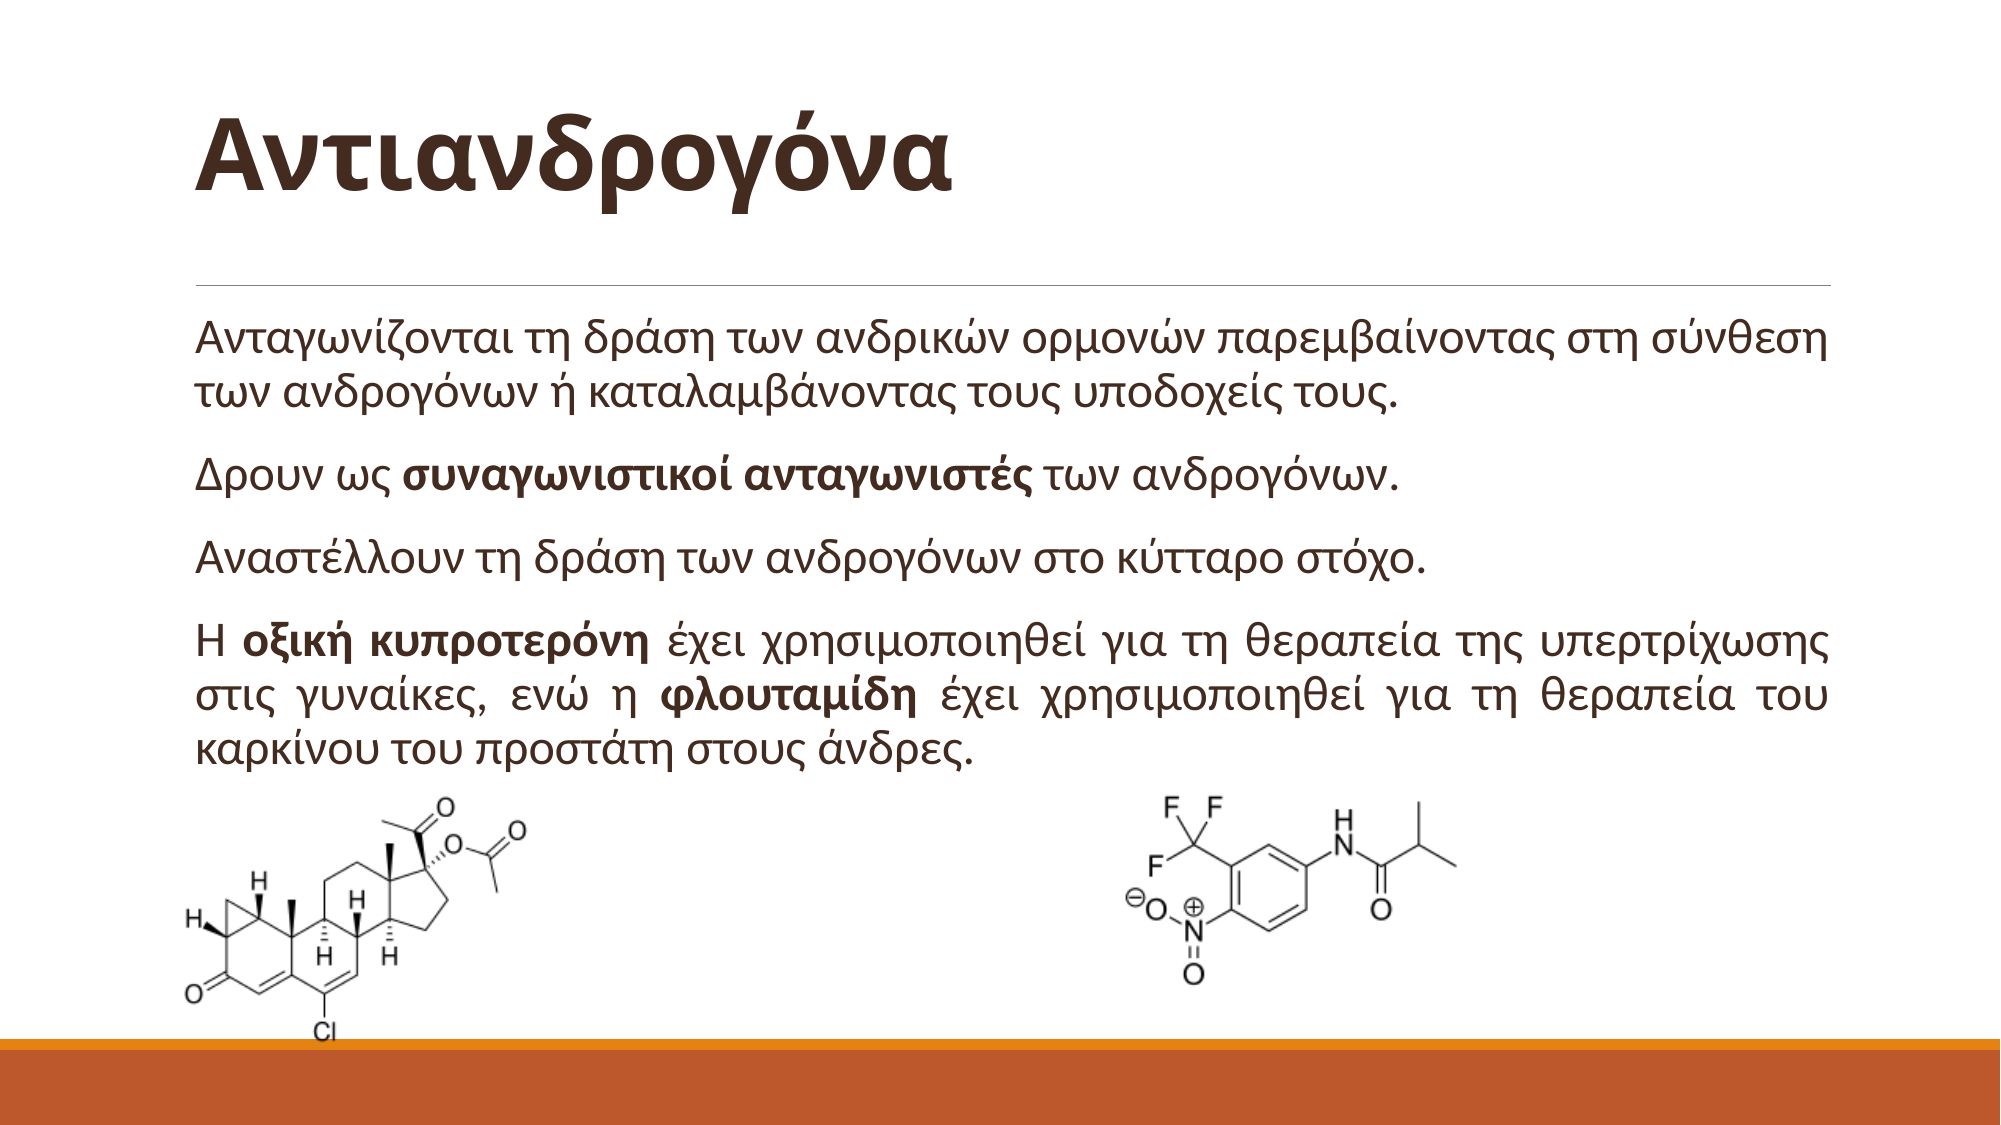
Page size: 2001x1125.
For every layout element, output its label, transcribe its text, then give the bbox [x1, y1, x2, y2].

picture [1115, 786, 1468, 997]
list Ανταγωνίζονται τη δράση των ανδρικών ορμονών παρεμβαίνοντας στη σύνθεση των ανδρογόνων ή καταλαμβάνοντας τους υποδοχείς τους. Δρουν ως συναγωνιστικοί ανταγωνιστές των ανδρογόνων. Αναστέλλουν τη δράση των ανδρογόνων στο κύτταρο στόχο. Η οξική κυπροτερόνη έχει χρησιμοποιηθεί για τη θεραπεία της υπερτρίχωσης στις γυναίκες, ενώ η φλουταμίδη έχει χρησιμοποιηθεί για τη θεραπεία του καρκίνου του προστάτη στους άνδρες. [180, 302, 1830, 963]
title Αντιανδρογόνα [180, 47, 1830, 219]
picture [179, 791, 533, 1048]
